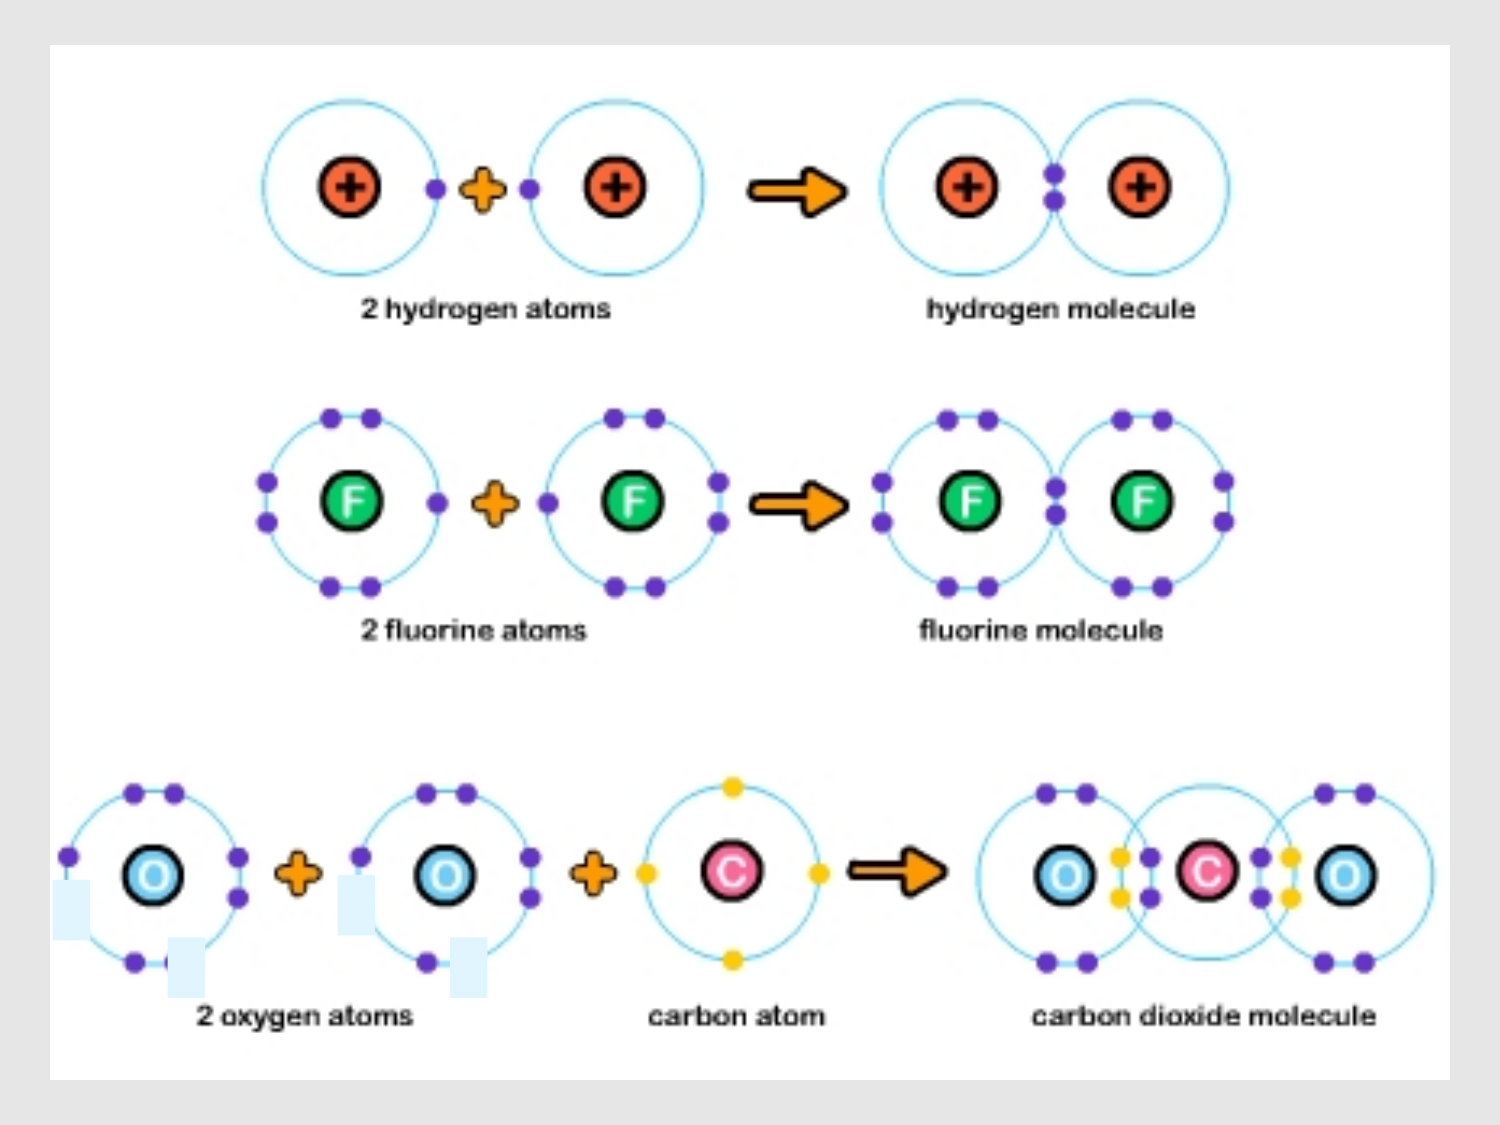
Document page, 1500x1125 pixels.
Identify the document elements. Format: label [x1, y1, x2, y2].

picture [49, 0, 1451, 1080]
